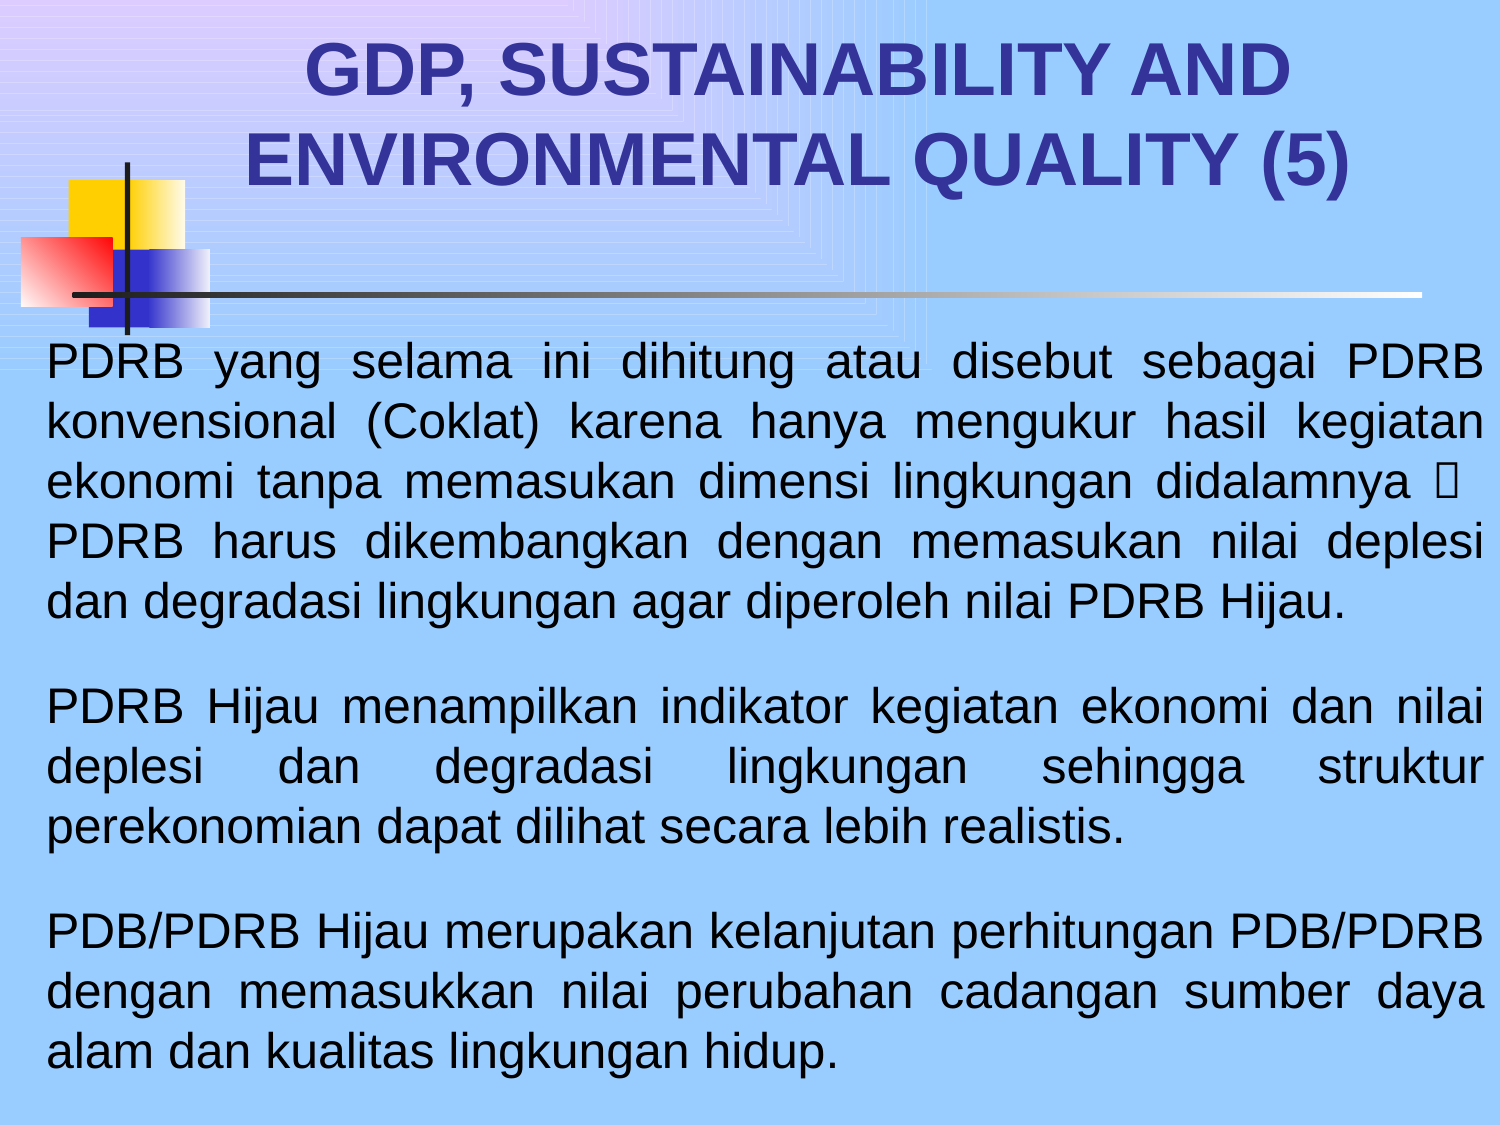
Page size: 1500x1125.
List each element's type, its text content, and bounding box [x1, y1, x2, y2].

list PDRB yang selama ini dihitung atau disebut sebagai PDRB konvensional (Coklat) karena hanya mengukur hasil kegiatan ekonomi tanpa memasukan dimensi lingkungan didalamnya  PDRB harus dikembangkan dengan memasukan nilai deplesi dan degradasi lingkungan agar diperoleh nilai PDRB Hijau. PDRB Hijau menampilkan indikator kegiatan ekonomi dan nilai deplesi dan degradasi lingkungan sehingga struktur perekonomian dapat dilihat secara lebih realistis. PDB/PDRB Hijau merupakan kelanjutan perhitungan PDB/PDRB dengan memasukkan nilai perubahan cadangan sumber daya alam dan kualitas lingkungan hidup. [30, 280, 1500, 1076]
title GDP, SUSTAINABILITY AND ENVIRONMENTAL QUALITY (5) [159, 0, 1438, 209]
